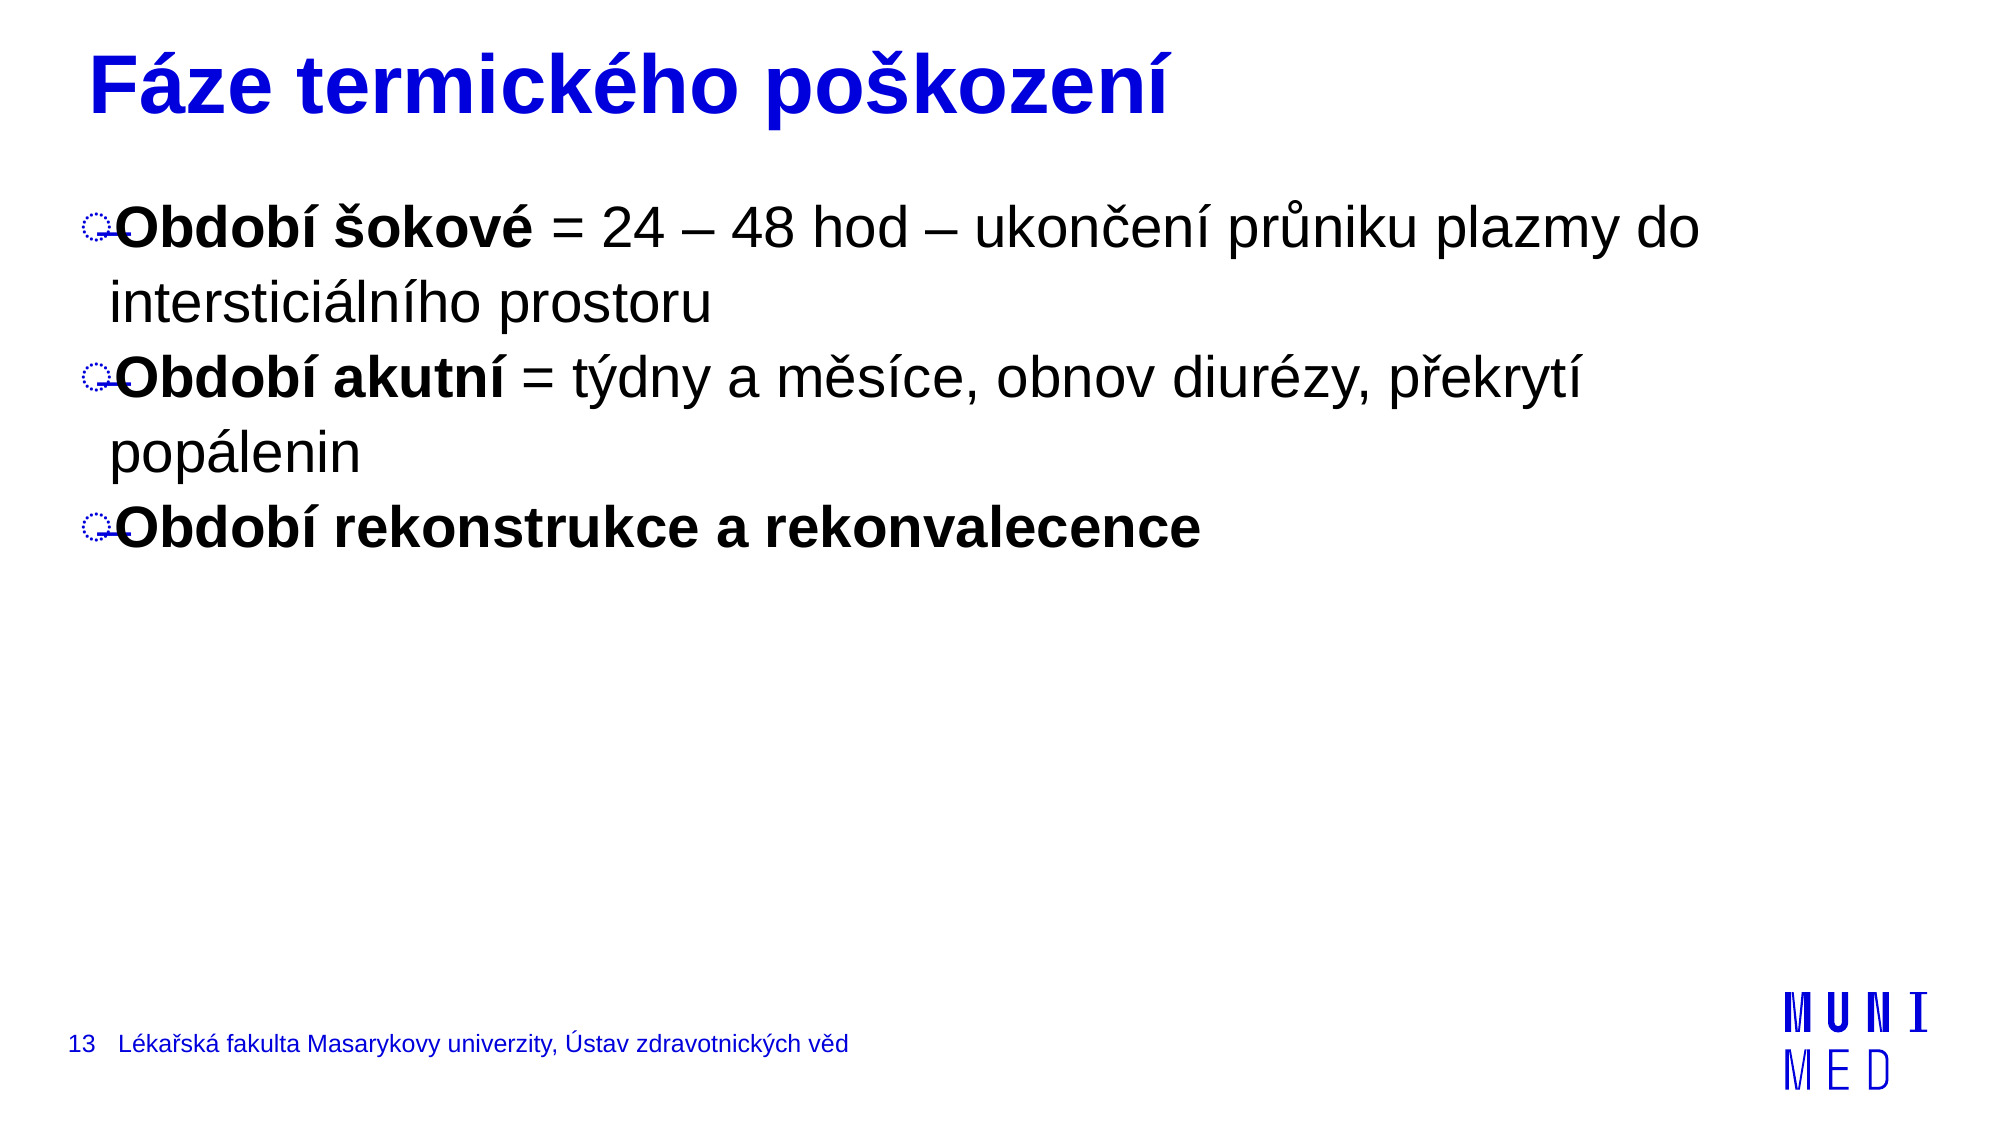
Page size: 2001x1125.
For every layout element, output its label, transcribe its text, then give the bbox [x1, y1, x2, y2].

list Období šokové = 24 – 48 hod – ukončení průniku plazmy do intersticiálního prostoru Období akutní = týdny a měsíce, obnov diurézy, překrytí popálenin Období rekonstrukce a rekonvalecence [67, 184, 1832, 563]
title Fáze termického poškození [88, 46, 1853, 121]
slide_number 13 [67, 1021, 110, 1063]
footer Lékařská fakulta Masarykovy univerzity, Ústav zdravotnických věd [118, 1021, 1418, 1063]
